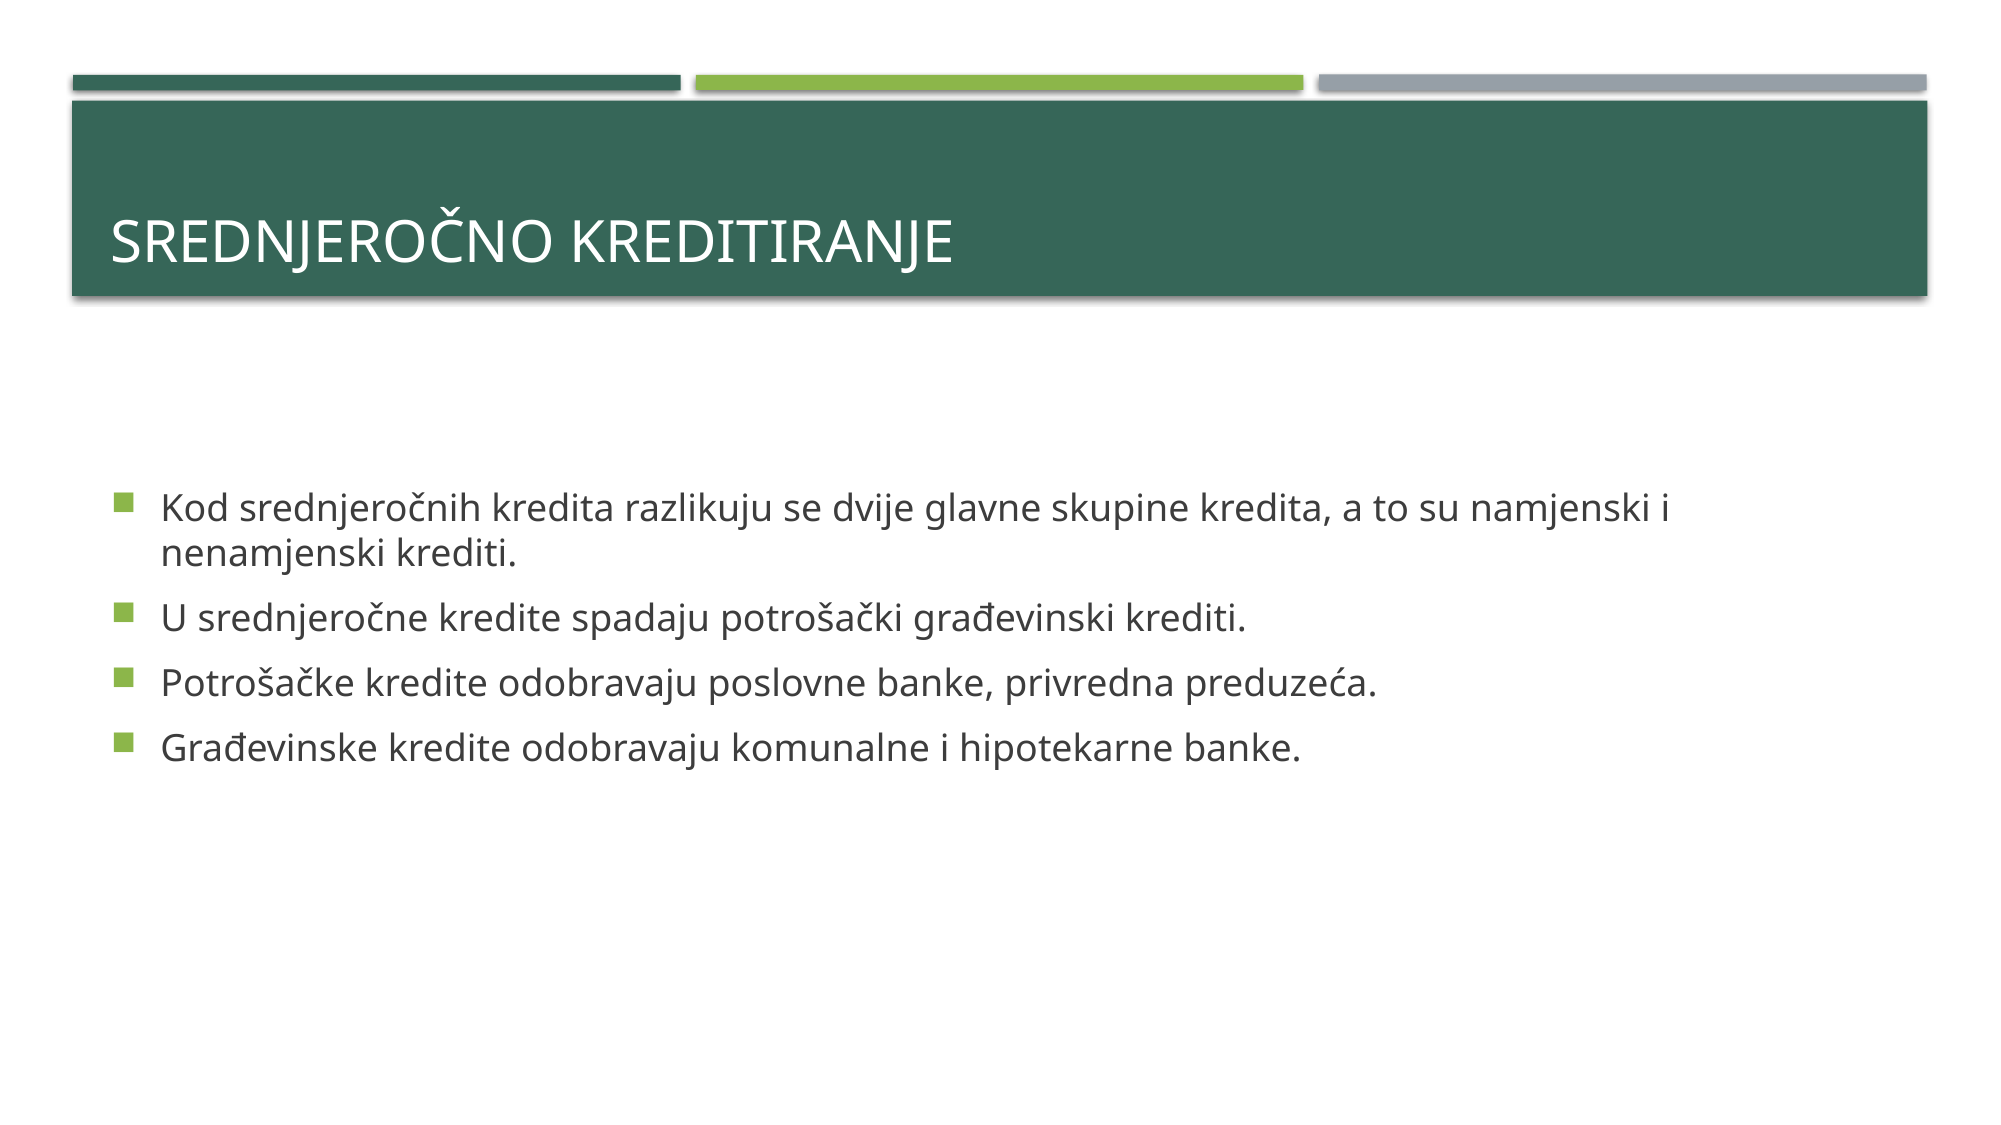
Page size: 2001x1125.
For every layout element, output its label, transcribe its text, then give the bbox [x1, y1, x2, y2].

title Srednjeročno kreditiranje [95, 115, 1905, 282]
list Kod srednjeročnih kredita razlikuju se dvije glavne skupine kredita, a to su namjenski i nenamjenski krediti. U srednjeročne kredite spadaju potrošački građevinski krediti. Potrošačke kredite odobravaju poslovne banke, privredna preduzeća. Građevinske kredite odobravaju komunalne i hipotekarne banke. [95, 357, 1905, 962]
